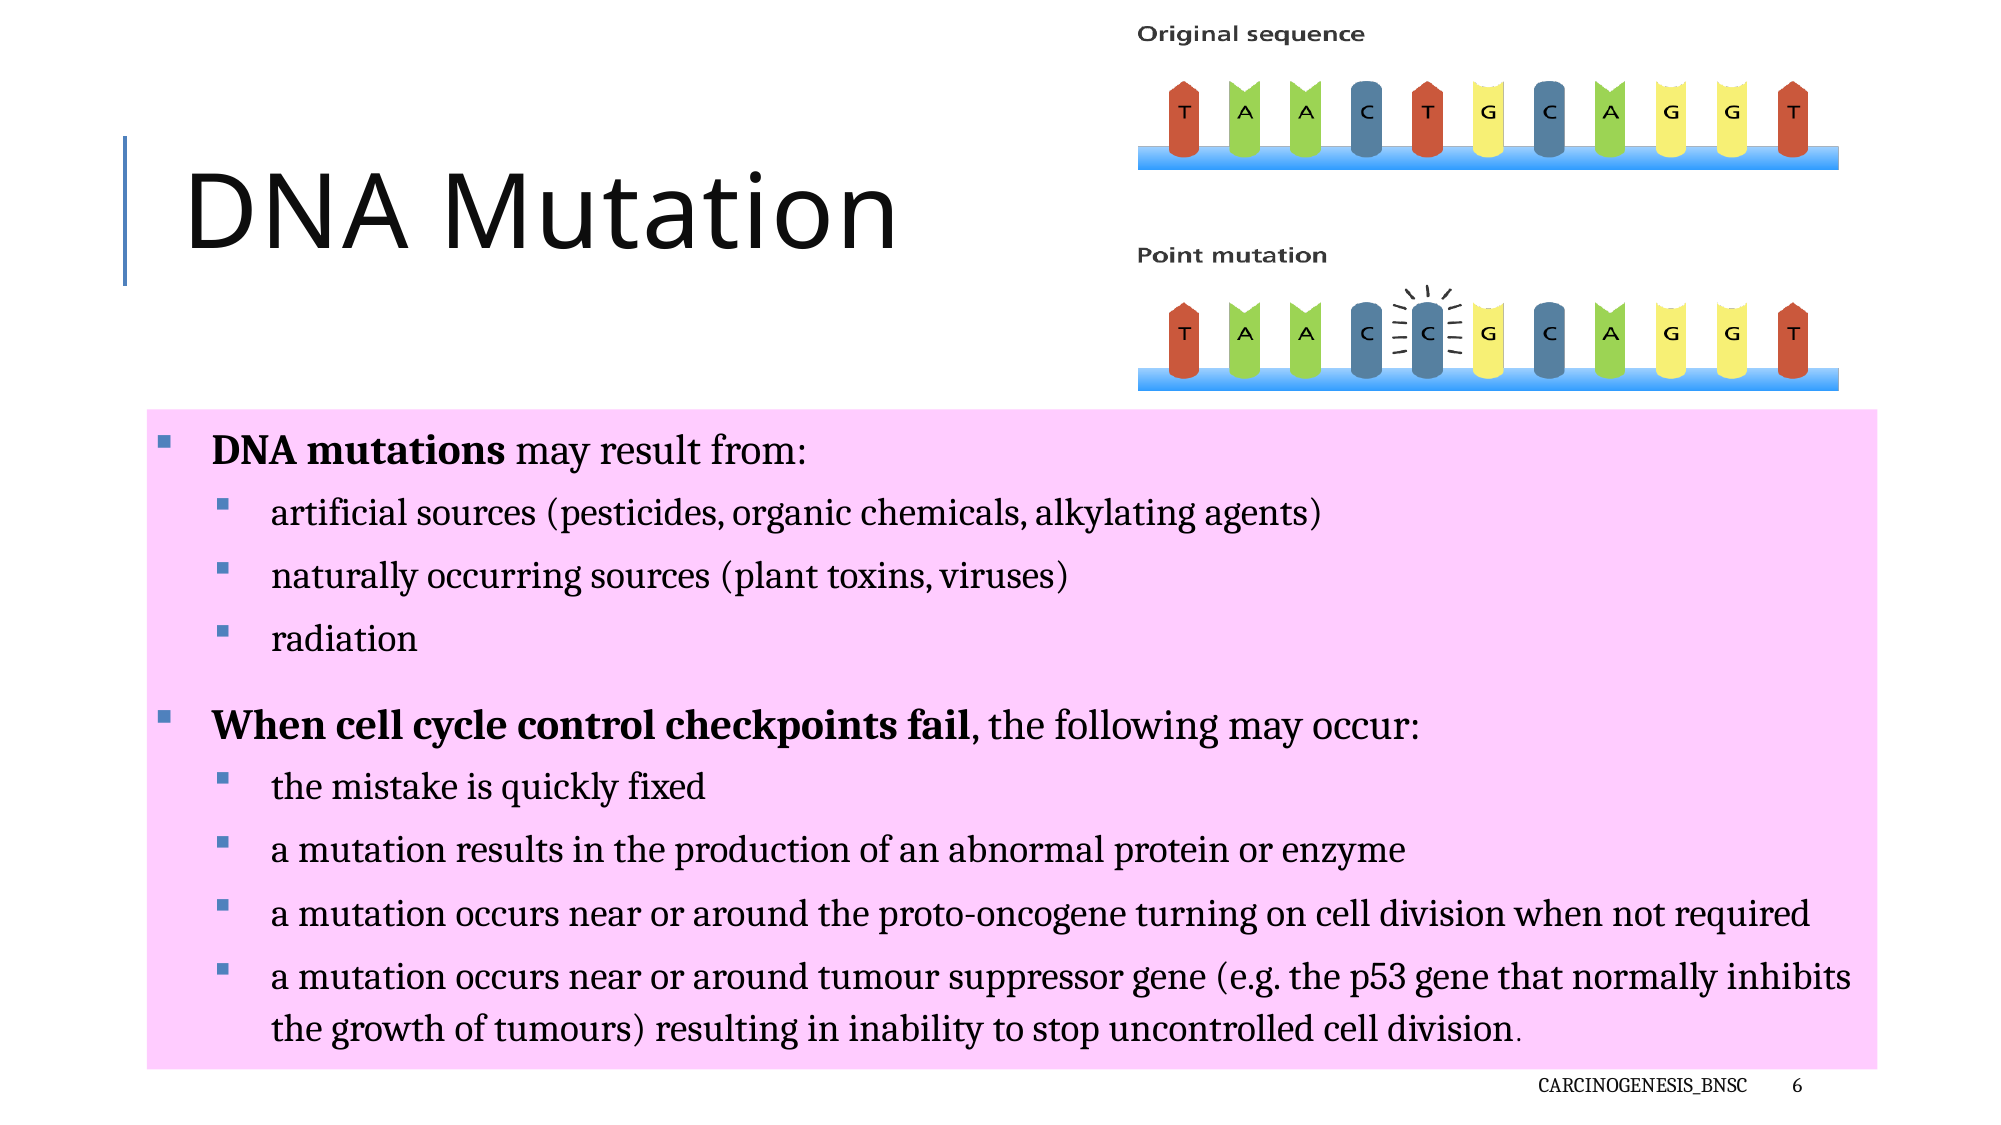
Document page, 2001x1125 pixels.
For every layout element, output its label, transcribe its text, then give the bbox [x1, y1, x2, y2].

footer Carcinogenesis_bnsc [794, 1061, 1763, 1107]
picture [1021, 0, 2000, 418]
title DNA Mutation [168, 96, 1014, 342]
slide_number 6 [1777, 1061, 1938, 1107]
list DNA mutations may result from: artificial sources (pesticides, organic chemicals, alkylating agents) naturally occurring sources (plant toxins, viruses) radiation When cell cycle control checkpoints fail, the following may occur: the mistake is quickly fixed a mutation results in the production of an abnormal protein or enzyme a mutation occurs near or around the proto-oncogene turning on cell division when not required a mutation occurs near or around tumour suppressor gene (e.g. the p53 gene that normally inhibits the growth of tumours) resulting in inability to stop uncontrolled cell division. [146, 409, 1878, 1070]
